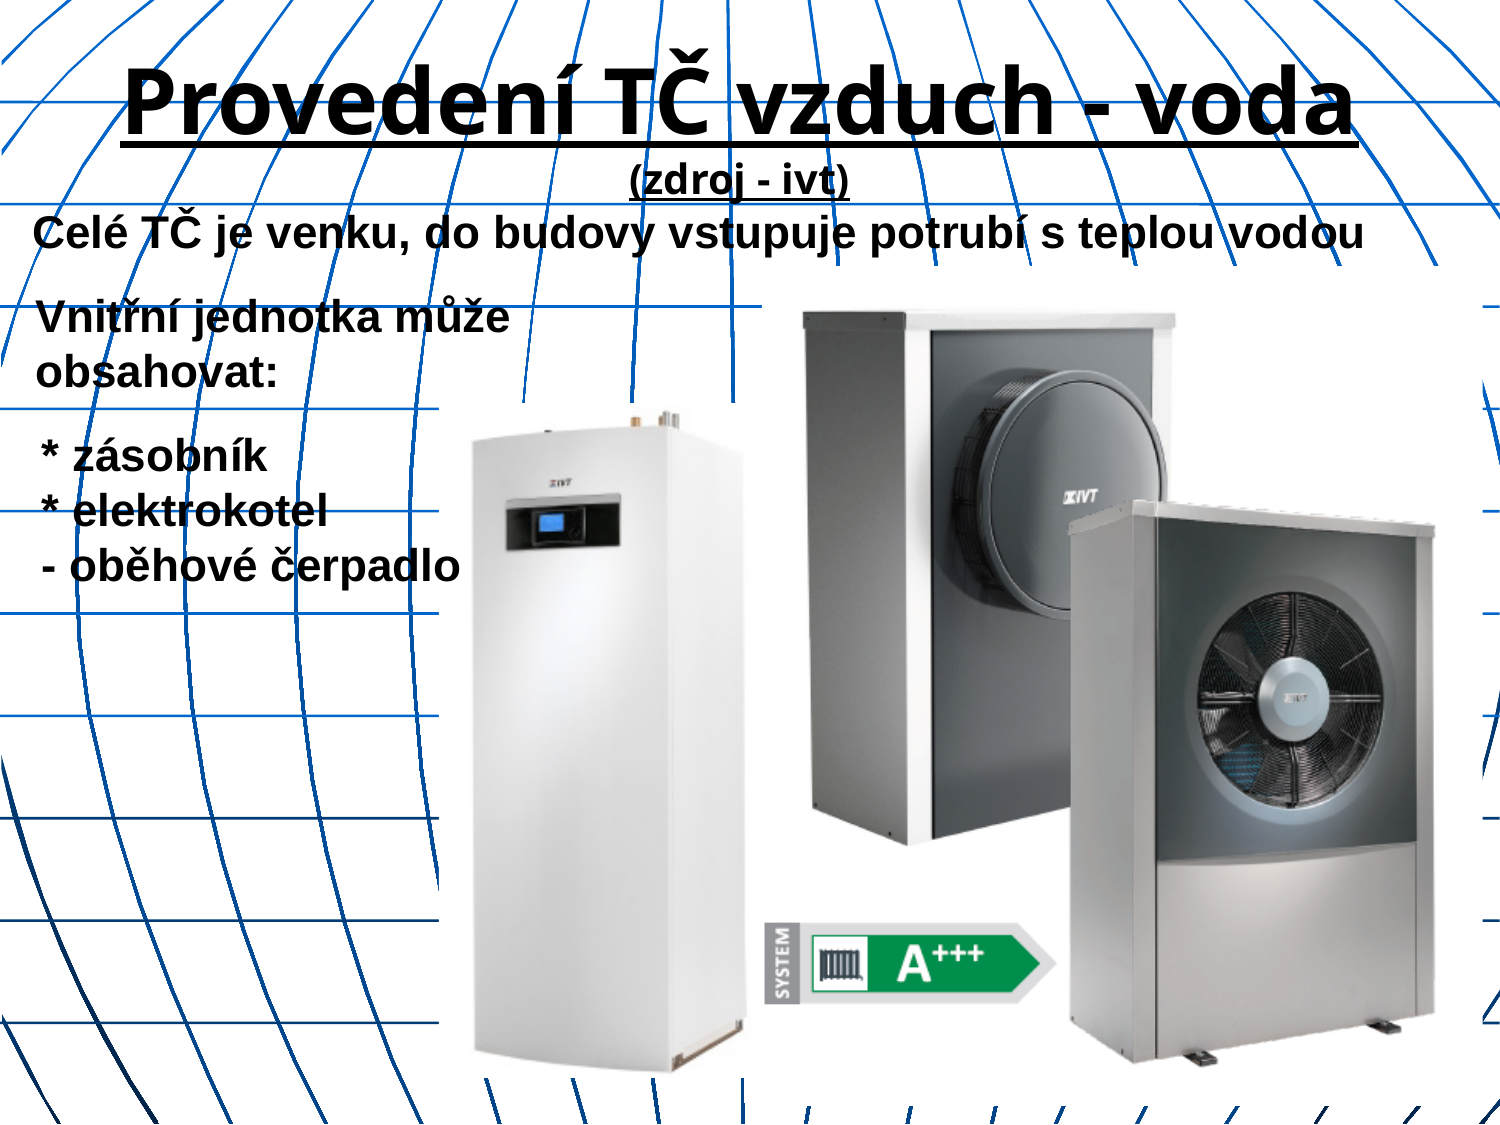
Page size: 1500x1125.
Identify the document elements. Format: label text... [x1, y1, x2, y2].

picture [438, 266, 1483, 1106]
text_box Provedení TČ vzduch - voda (zdroj - ivt) [64, 18, 1415, 195]
text_box Celé TČ je venku, do budovy vstupuje potrubí s teplou vodou [17, 195, 1474, 266]
text_box * zásobník * elektrokotel - oběhové čerpadlo [26, 418, 438, 599]
text_box Vnitřní jednotka může obsahovat: [20, 278, 550, 405]
